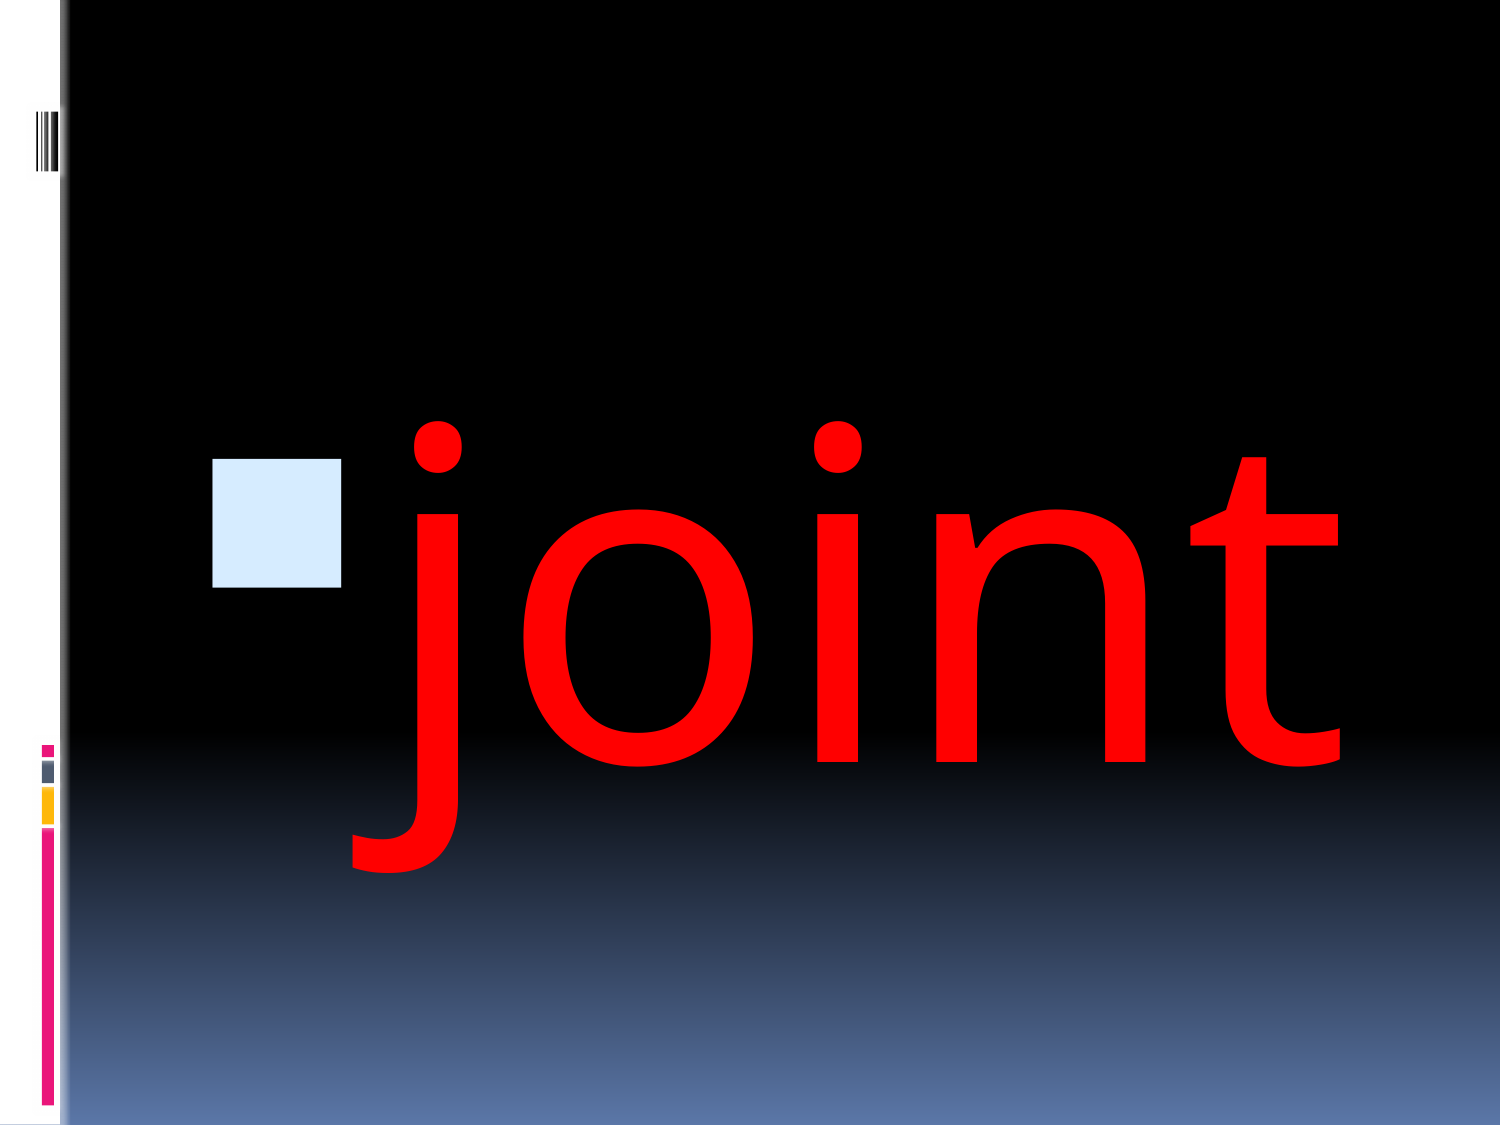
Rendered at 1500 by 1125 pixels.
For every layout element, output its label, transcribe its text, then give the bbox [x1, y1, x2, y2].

list joint [150, 292, 1425, 1043]
